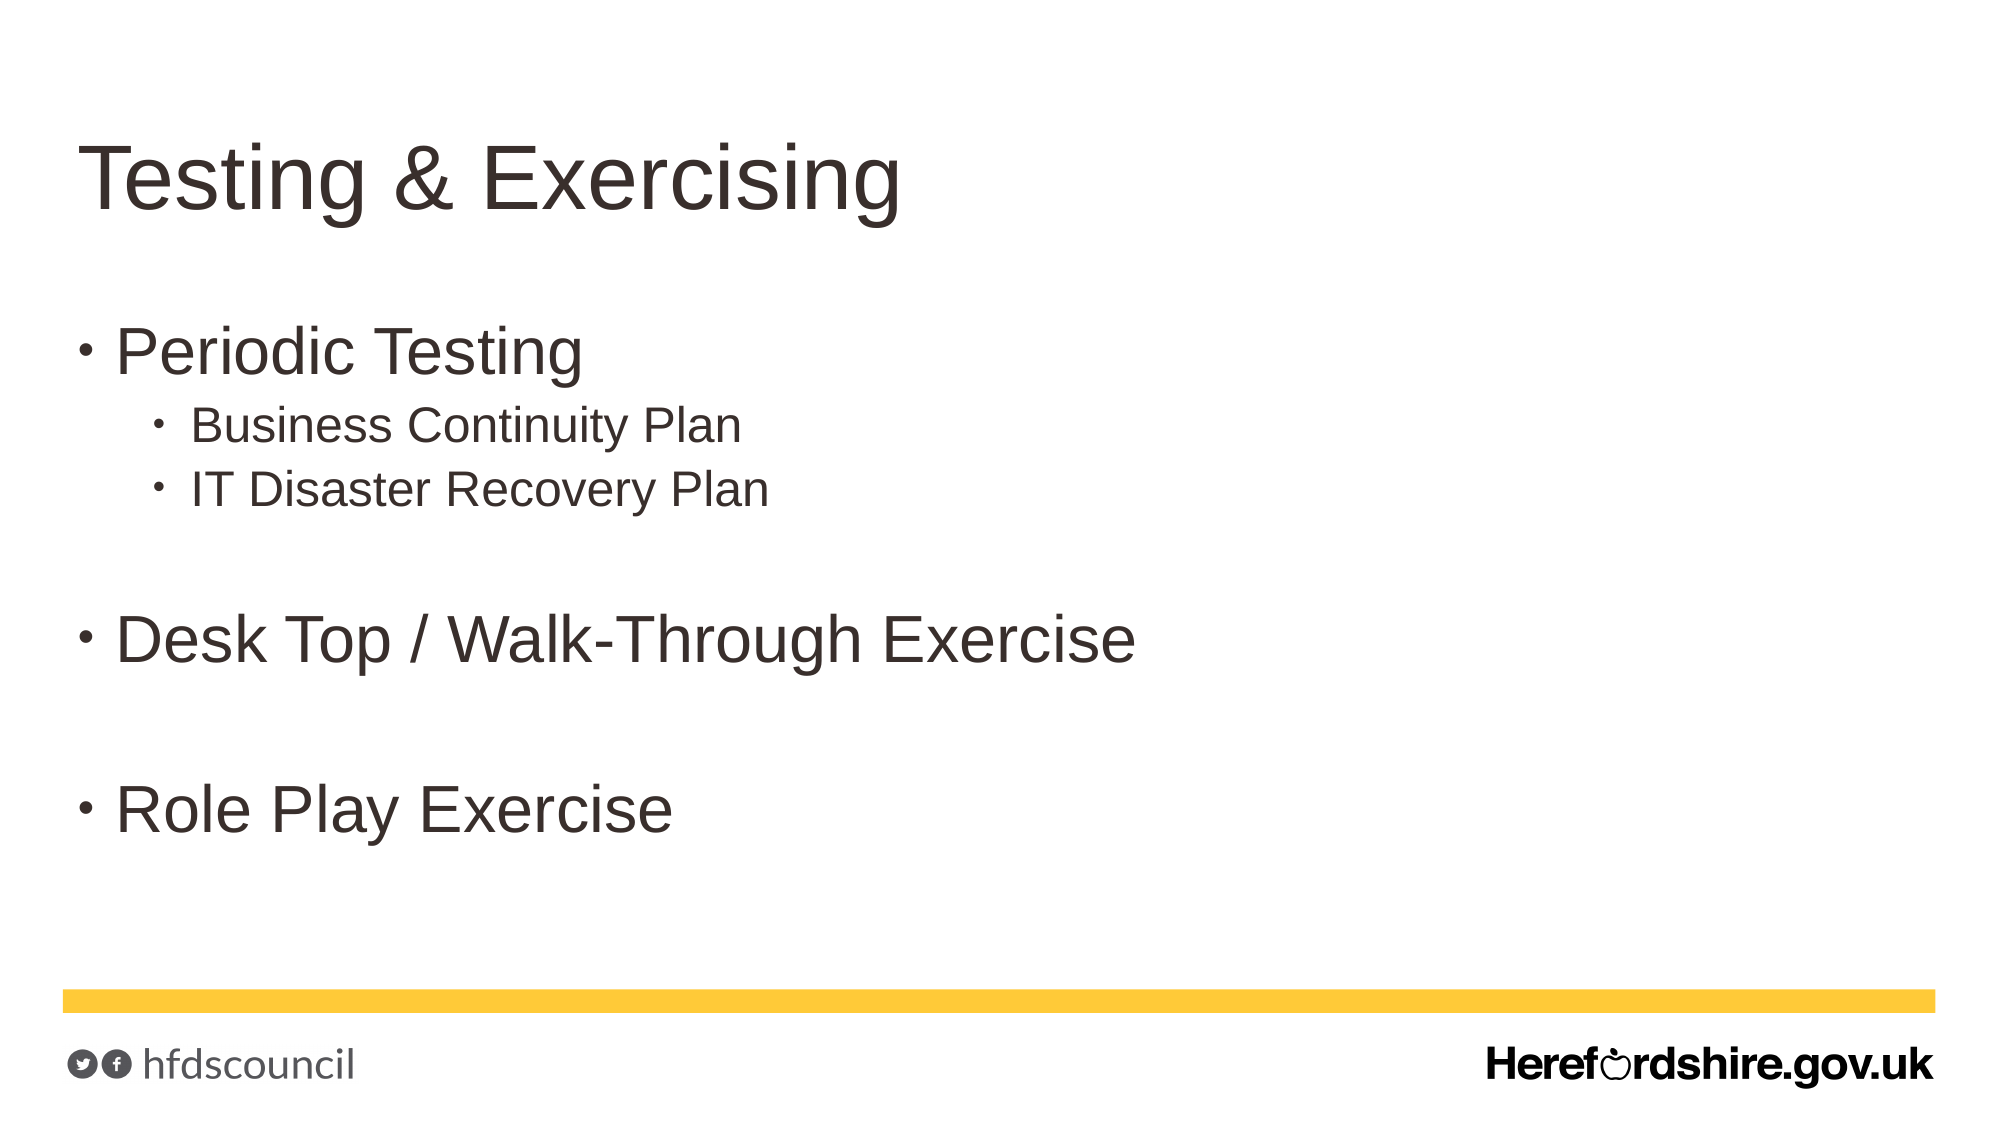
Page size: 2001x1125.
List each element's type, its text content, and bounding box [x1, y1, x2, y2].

title Testing & Exercising [62, 62, 1936, 298]
picture [1473, 1033, 1947, 1096]
list Periodic Testing Business Continuity Plan IT Disaster Recovery Plan Desk Top / Walk-Through Exercise Role Play Exercise [62, 309, 1936, 1014]
picture [62, 1044, 359, 1084]
